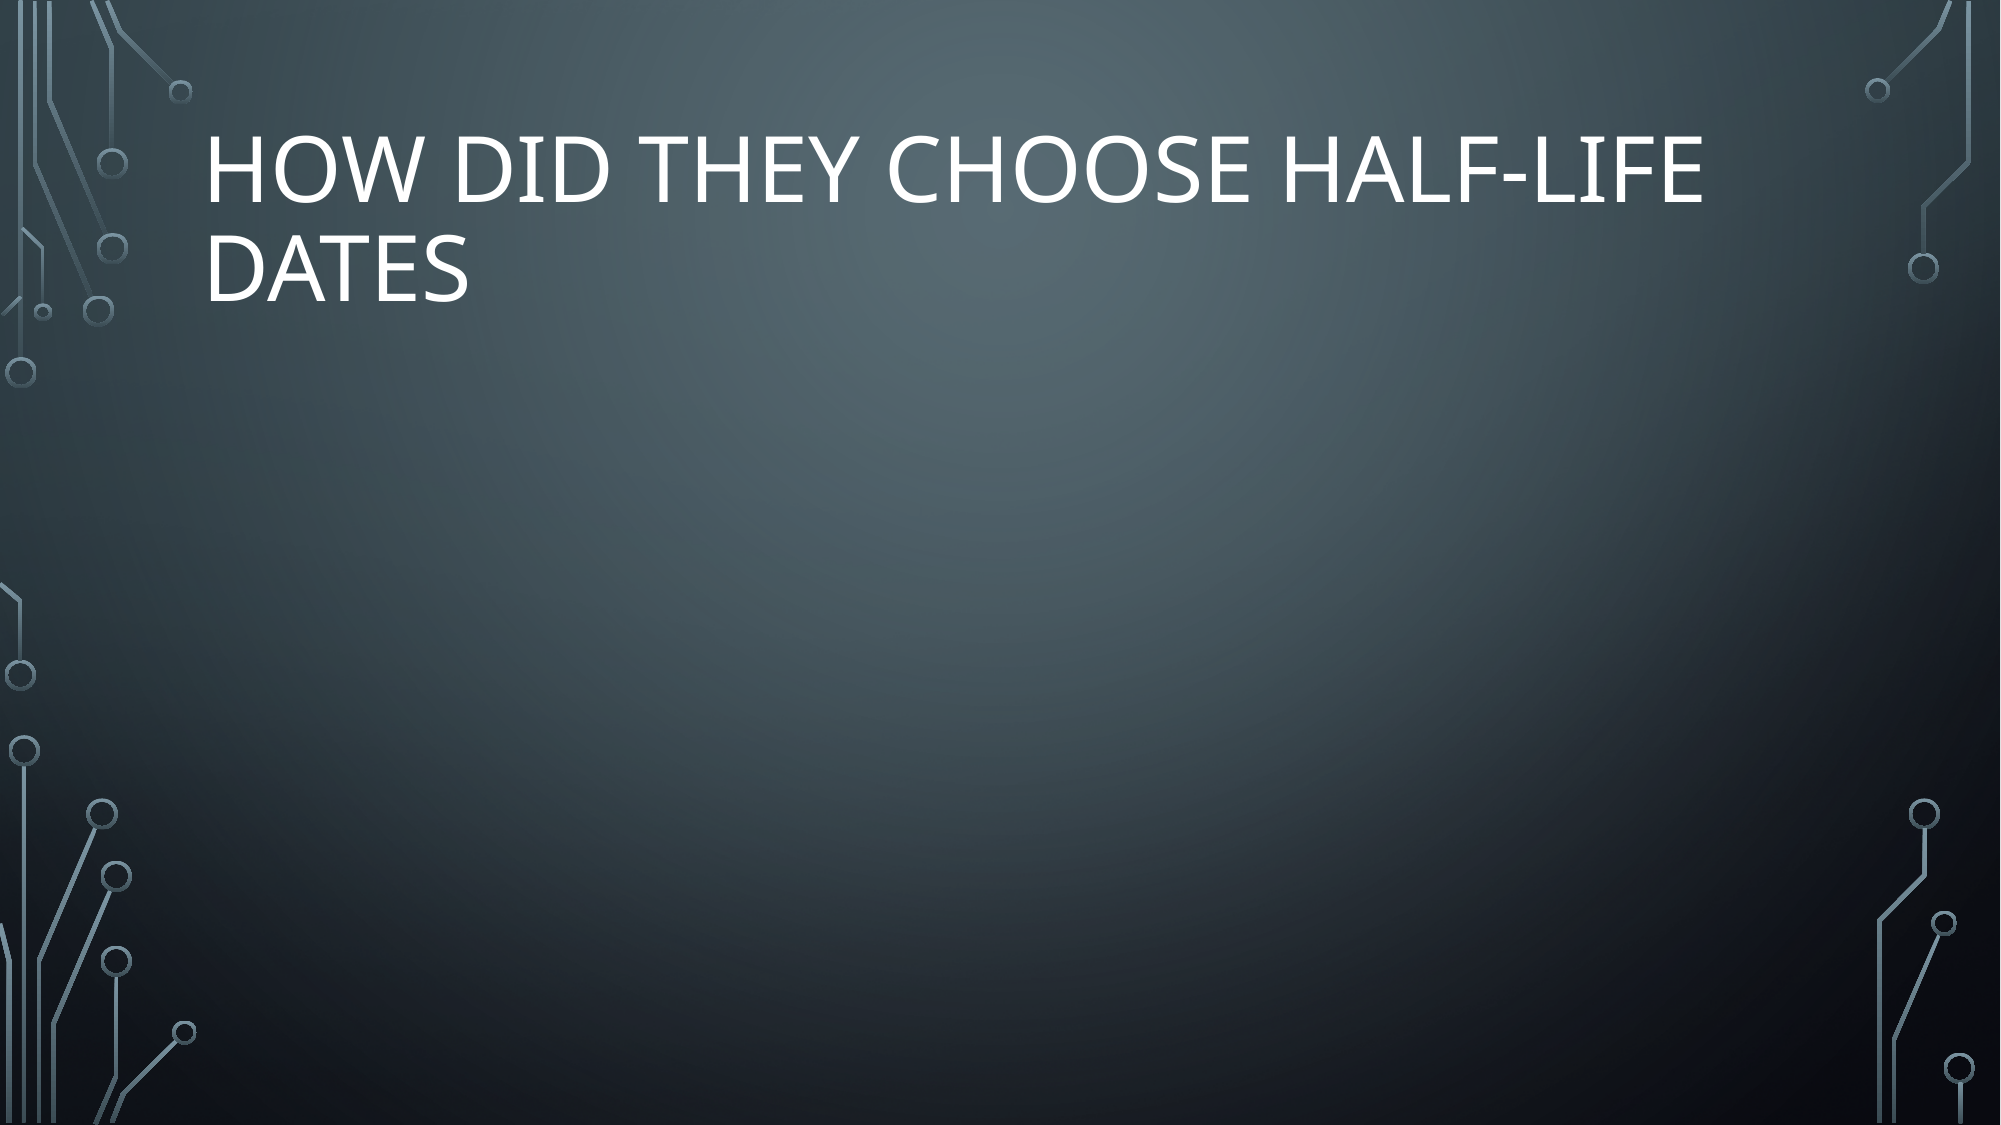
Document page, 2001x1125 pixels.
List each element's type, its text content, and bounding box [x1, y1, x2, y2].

title How did they choose half-life dates [187, 101, 1813, 344]
